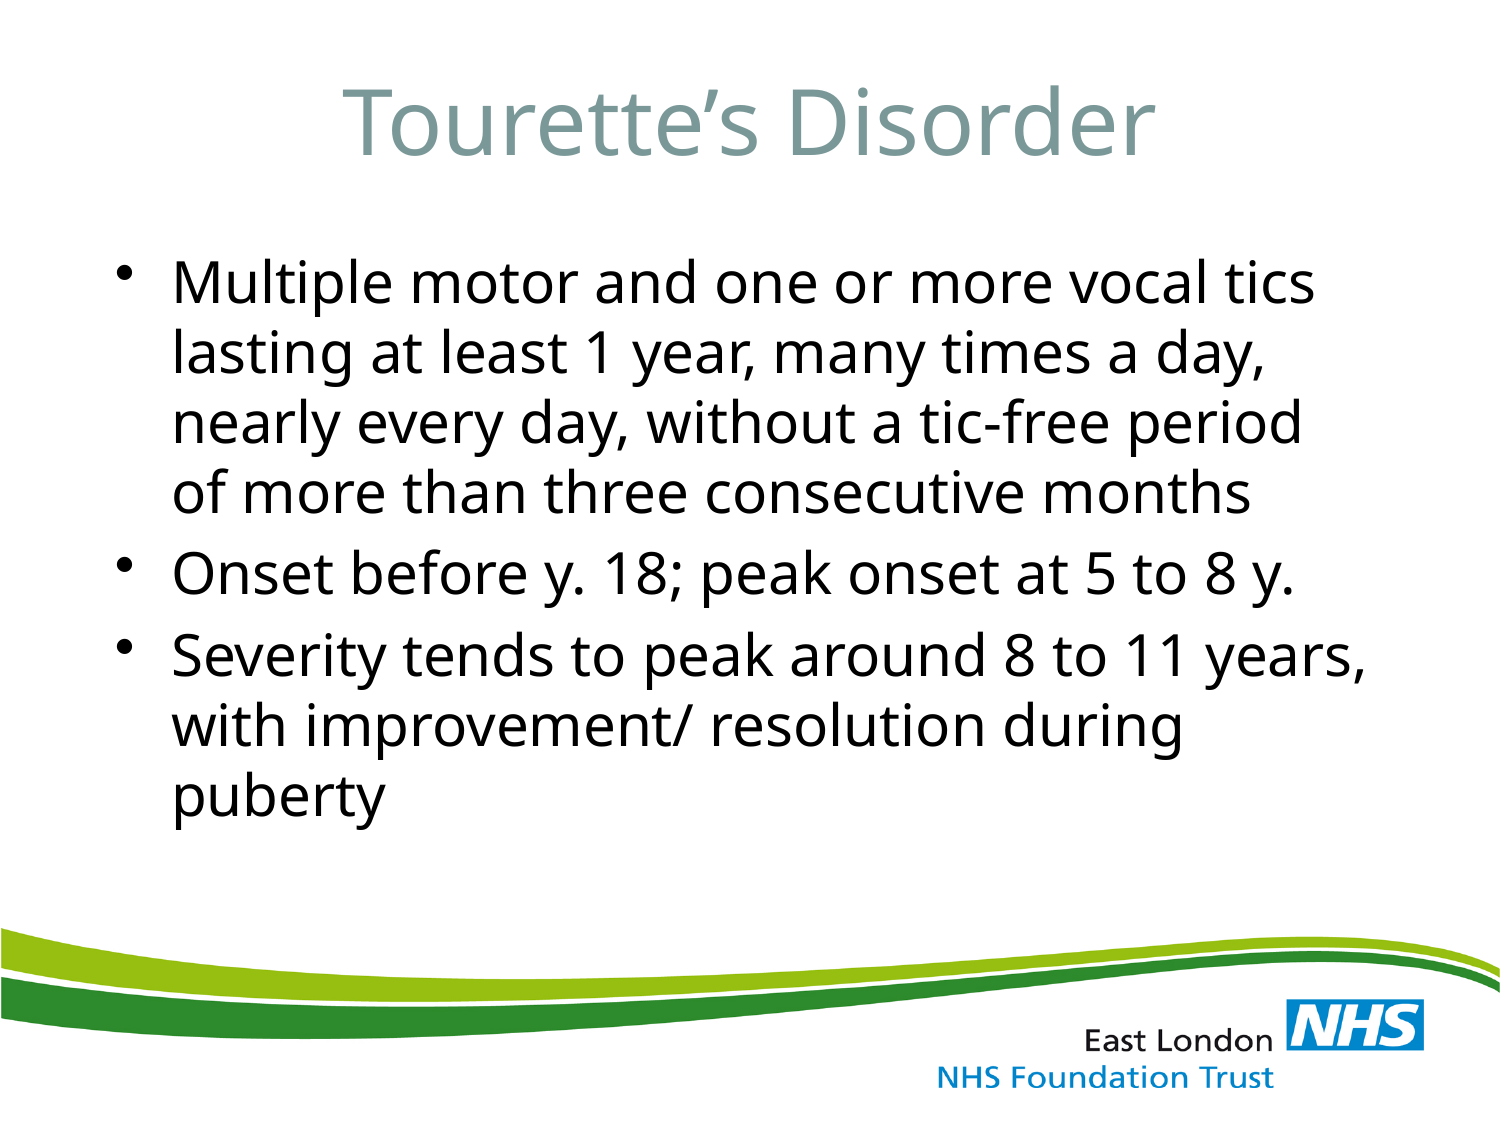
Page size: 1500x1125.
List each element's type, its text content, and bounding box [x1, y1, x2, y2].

picture [942, 1072, 952, 1088]
picture [966, 1078, 978, 1088]
picture [1032, 1074, 1042, 1086]
picture [1175, 1075, 1183, 1088]
picture [1093, 1074, 1102, 1088]
picture [1154, 1074, 1164, 1086]
title Tourette’s Disorder [187, 49, 1313, 188]
picture [1073, 1075, 1081, 1088]
picture [0, 928, 1500, 1088]
list Multiple motor and one or more vocal tics lasting at least 1 year, many times a day, nearly every day, without a tic-free period of more than three consecutive months Onset before y. 18; peak onset at 5 to 8 y. Severity tends to peak around 8 to 11 years, with improvement/ resolution during puberty [99, 237, 1388, 838]
